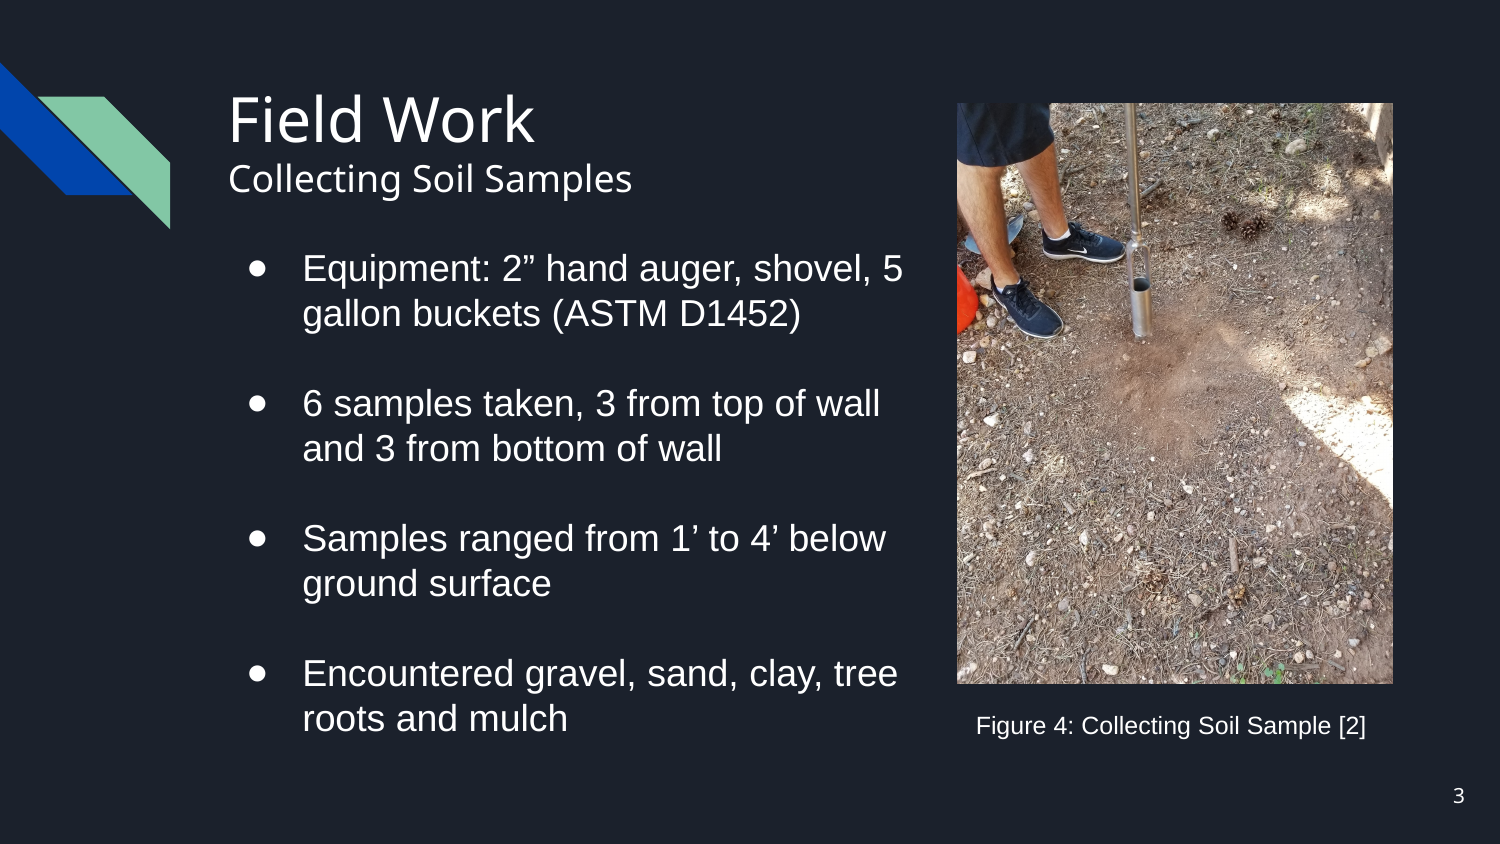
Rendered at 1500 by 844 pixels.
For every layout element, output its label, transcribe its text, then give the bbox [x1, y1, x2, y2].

picture [957, 103, 1393, 684]
title Field Work Collecting Soil Samples [212, 64, 1368, 215]
slide_number 3 [1389, 764, 1480, 830]
text_box Figure 4: Collecting Soil Sample [2] [960, 698, 1389, 750]
text_box Equipment: 2” hand auger, shovel, 5 gallon buckets (ASTM D1452) 6 samples taken, 3 from top of wall and 3 from bottom of wall Samples ranged from 1’ to 4’ below ground surface Encountered gravel, sand, clay, tree roots and mulch [212, 229, 923, 765]
